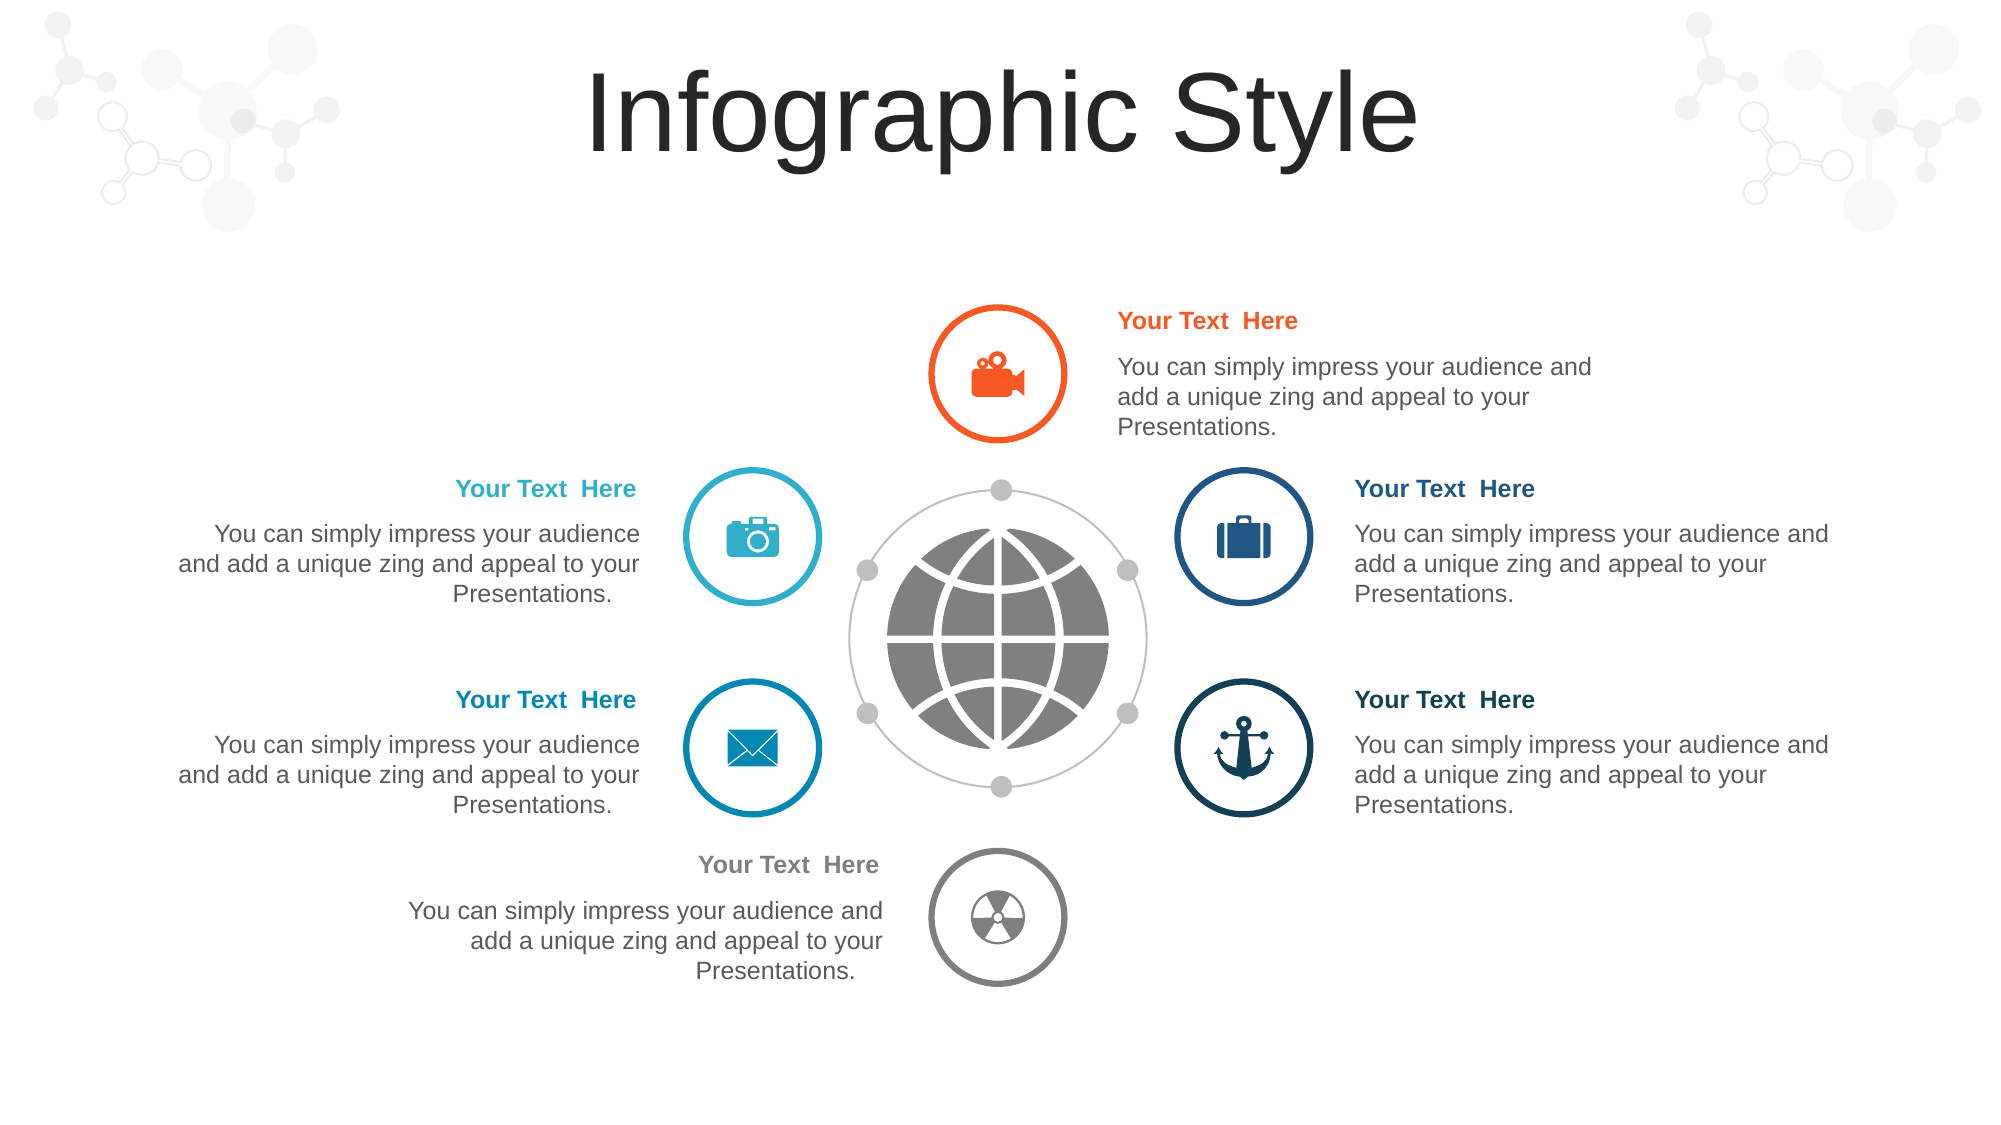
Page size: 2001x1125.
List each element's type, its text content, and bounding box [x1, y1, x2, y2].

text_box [152, 675, 656, 828]
text_box [989, 774, 1014, 799]
text_box [970, 350, 1026, 399]
text_box [989, 478, 1014, 502]
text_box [1102, 297, 1640, 450]
text_box [1210, 714, 1278, 782]
text_box [848, 489, 1148, 789]
list Infographic Style [53, 55, 1952, 175]
text_box [1115, 701, 1140, 726]
text_box [725, 515, 780, 558]
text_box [1339, 675, 1848, 828]
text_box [152, 464, 656, 617]
text_box [685, 680, 821, 816]
text_box [724, 728, 781, 768]
text_box [855, 558, 880, 583]
text_box [969, 889, 1027, 946]
text_box [855, 701, 880, 726]
text_box [1215, 514, 1272, 560]
text_box [1176, 680, 1312, 816]
text_box [685, 469, 821, 605]
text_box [1339, 464, 1848, 617]
text_box [930, 306, 1066, 442]
text_box [1176, 469, 1312, 605]
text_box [378, 841, 899, 994]
text_box [930, 849, 1066, 985]
text_box [1115, 558, 1140, 583]
